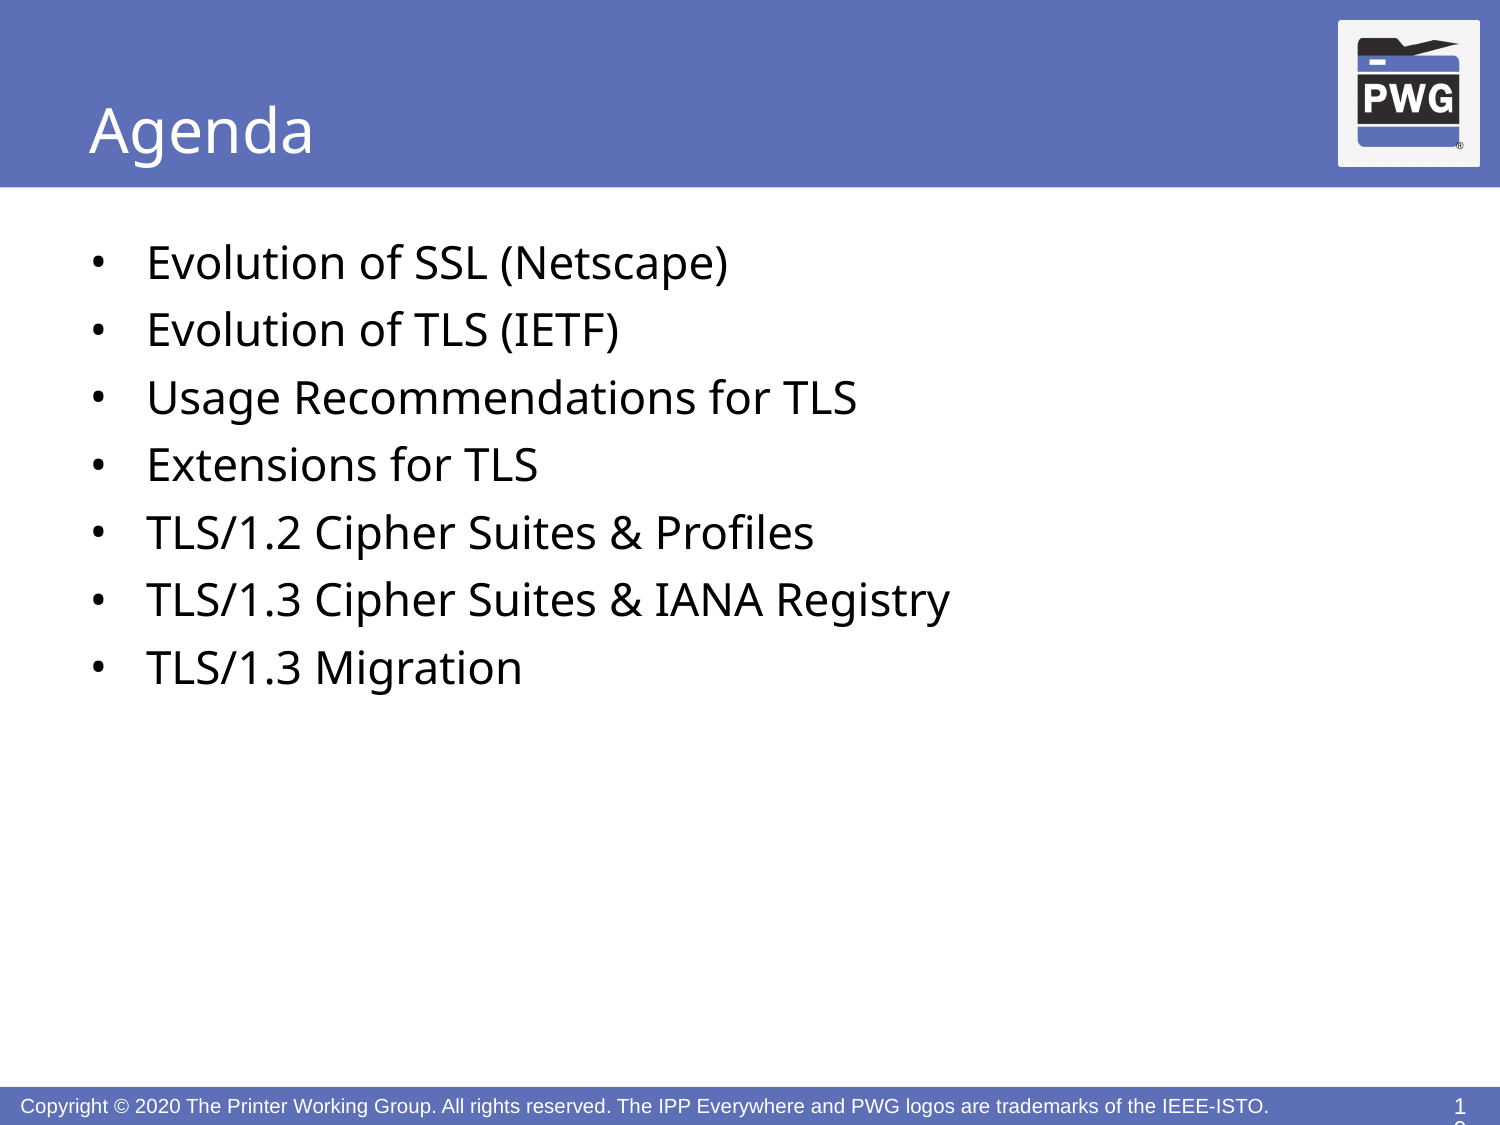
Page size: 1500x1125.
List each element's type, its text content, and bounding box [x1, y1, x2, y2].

picture [1338, 20, 1480, 168]
list Evolution of SSL (Netscape) Evolution of TLS (IETF) Usage Recommendations for TLS Extensions for TLS TLS/1.2 Cipher Suites & Profiles TLS/1.3 Cipher Suites & IANA Registry TLS/1.3 Migration [75, 224, 1425, 1088]
text_box Copyright © 2020 The Printer Working Group. All rights reserved. The IPP Everywhere and PWG logos are trademarks of the IEEE-ISTO. [20, 1093, 1412, 1119]
text_box [0, 1086, 1500, 1125]
text_box [0, 0, 1500, 188]
title Agenda [75, 7, 1163, 175]
slide_number 19 [1441, 1092, 1469, 1118]
